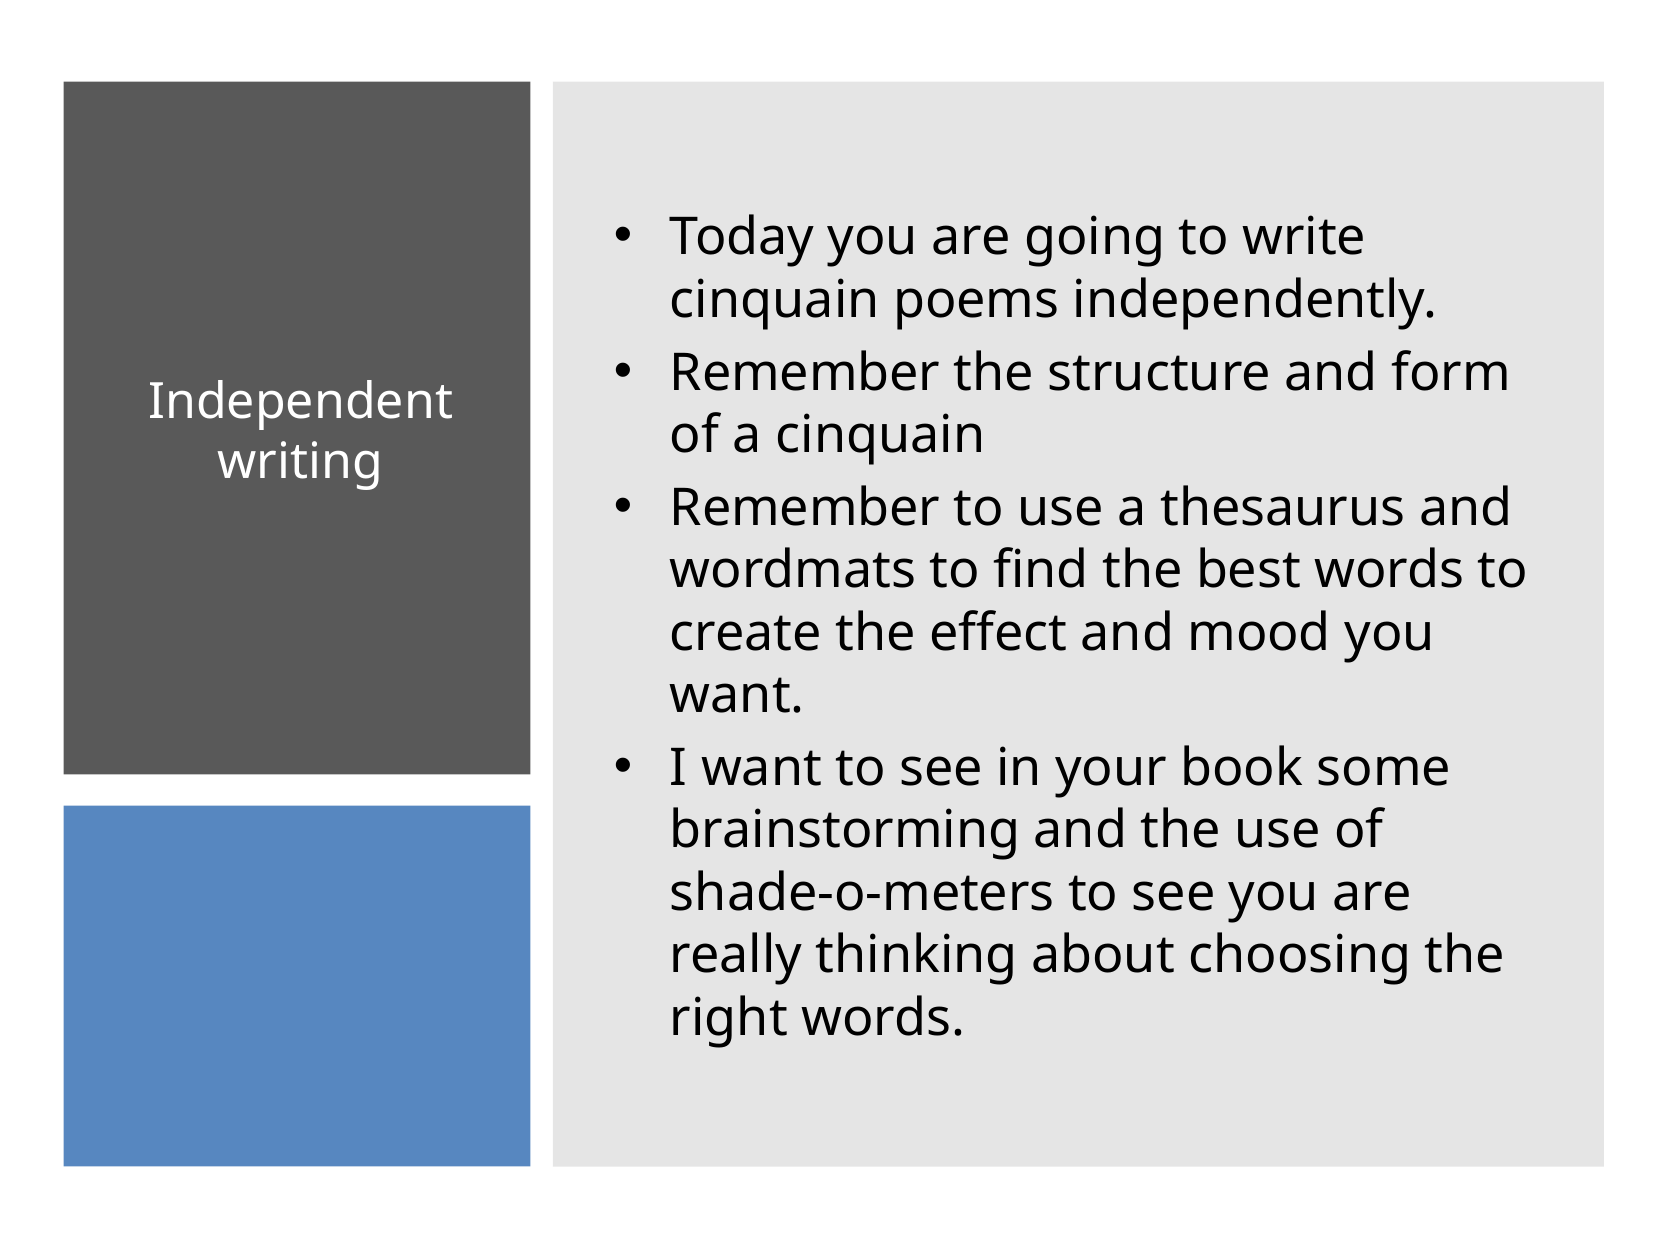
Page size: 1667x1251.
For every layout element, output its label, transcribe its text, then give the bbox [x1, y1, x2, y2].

text_box [551, 80, 1606, 1169]
text_box [62, 80, 533, 776]
title Independent writing [106, 133, 496, 724]
text_box [62, 803, 532, 1168]
list Today you are going to write cinquain poems independently. Remember the structure and form of a cinquain Remember to use a thesaurus and wordmats to find the best words to create the effect and mood you want. I want to see in your book some brainstorming and the use of shade-o-meters to see you are really thinking about choosing the right words. [598, 125, 1561, 1124]
